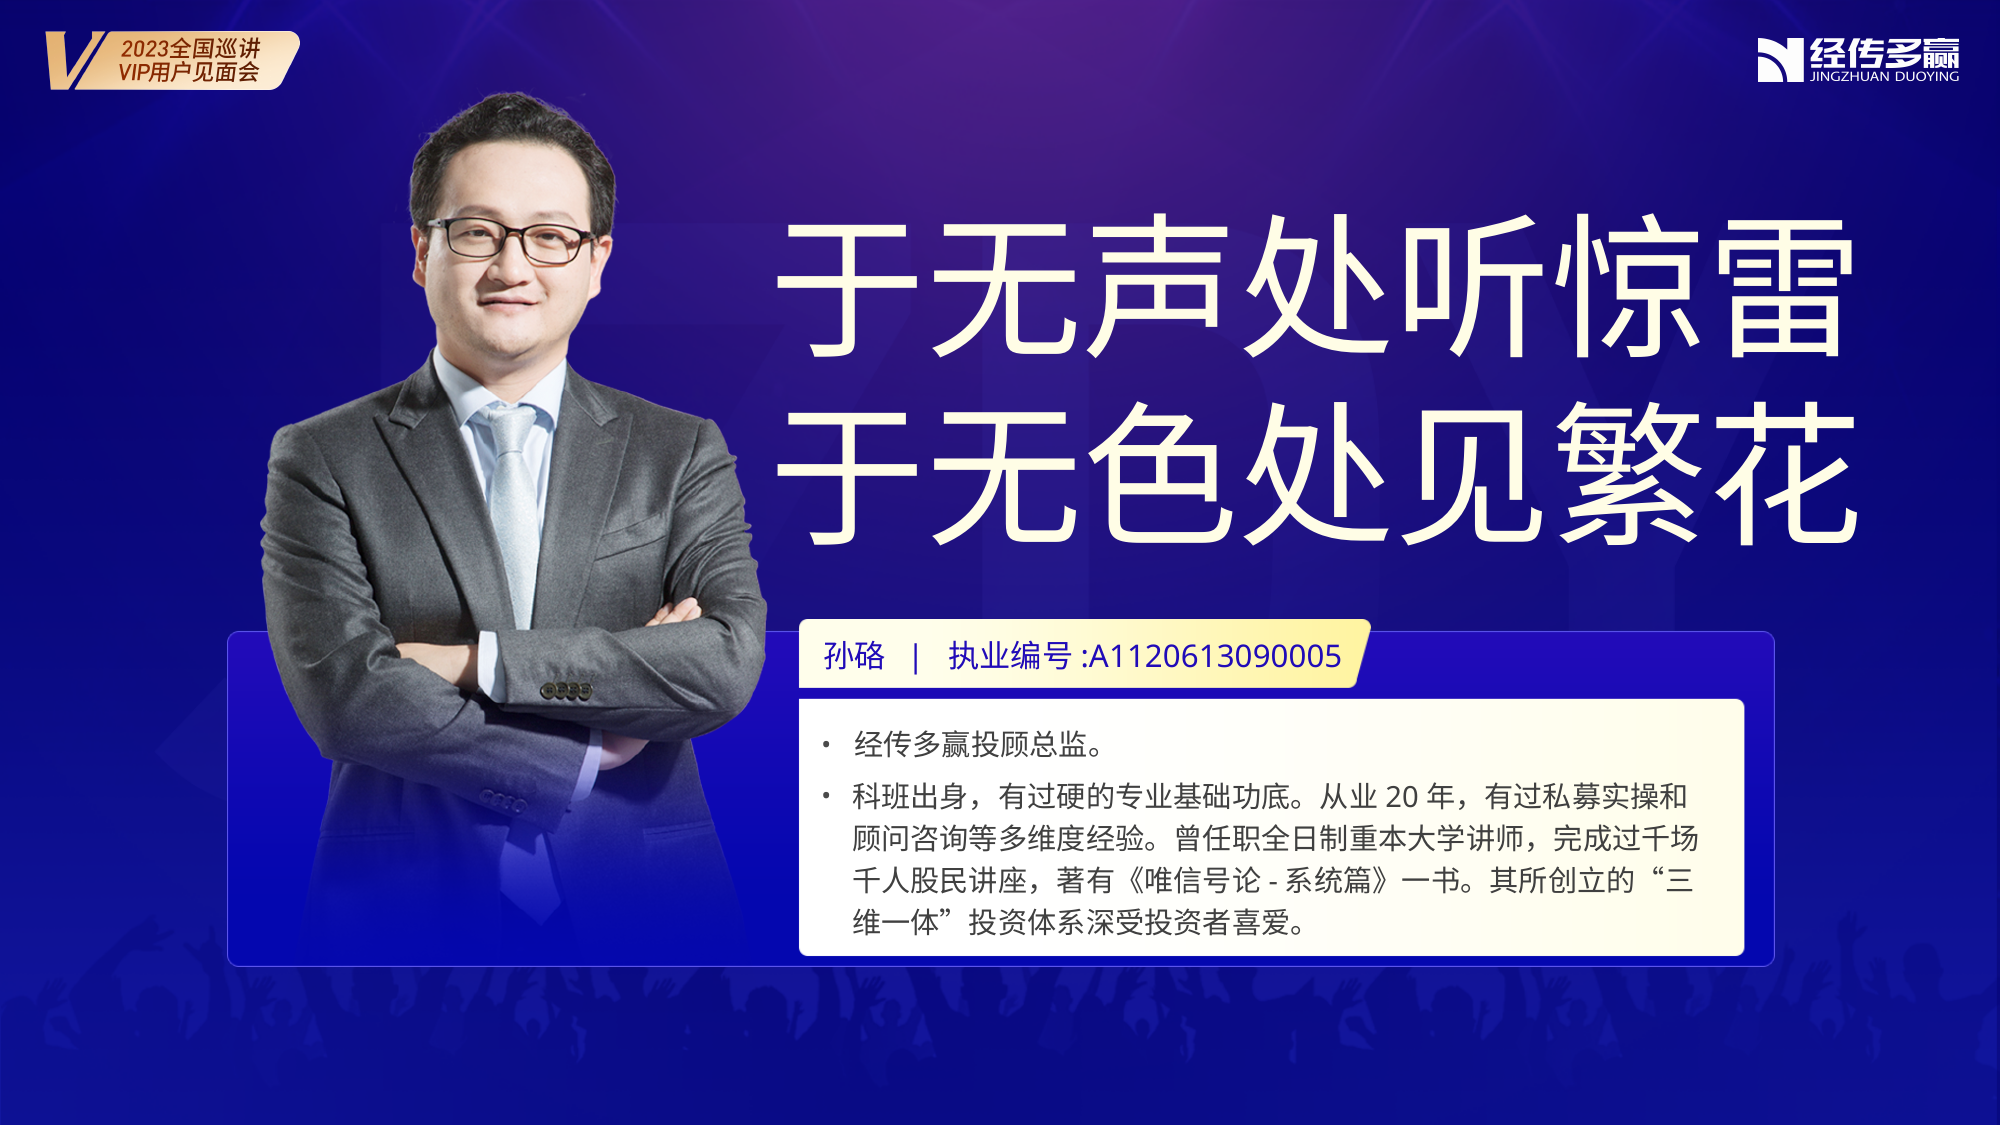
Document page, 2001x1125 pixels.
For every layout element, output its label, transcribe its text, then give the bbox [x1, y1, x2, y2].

text_box 于无声处听惊雷 于无色处见繁花 [806, 182, 1927, 583]
picture [0, 0, 2000, 1125]
